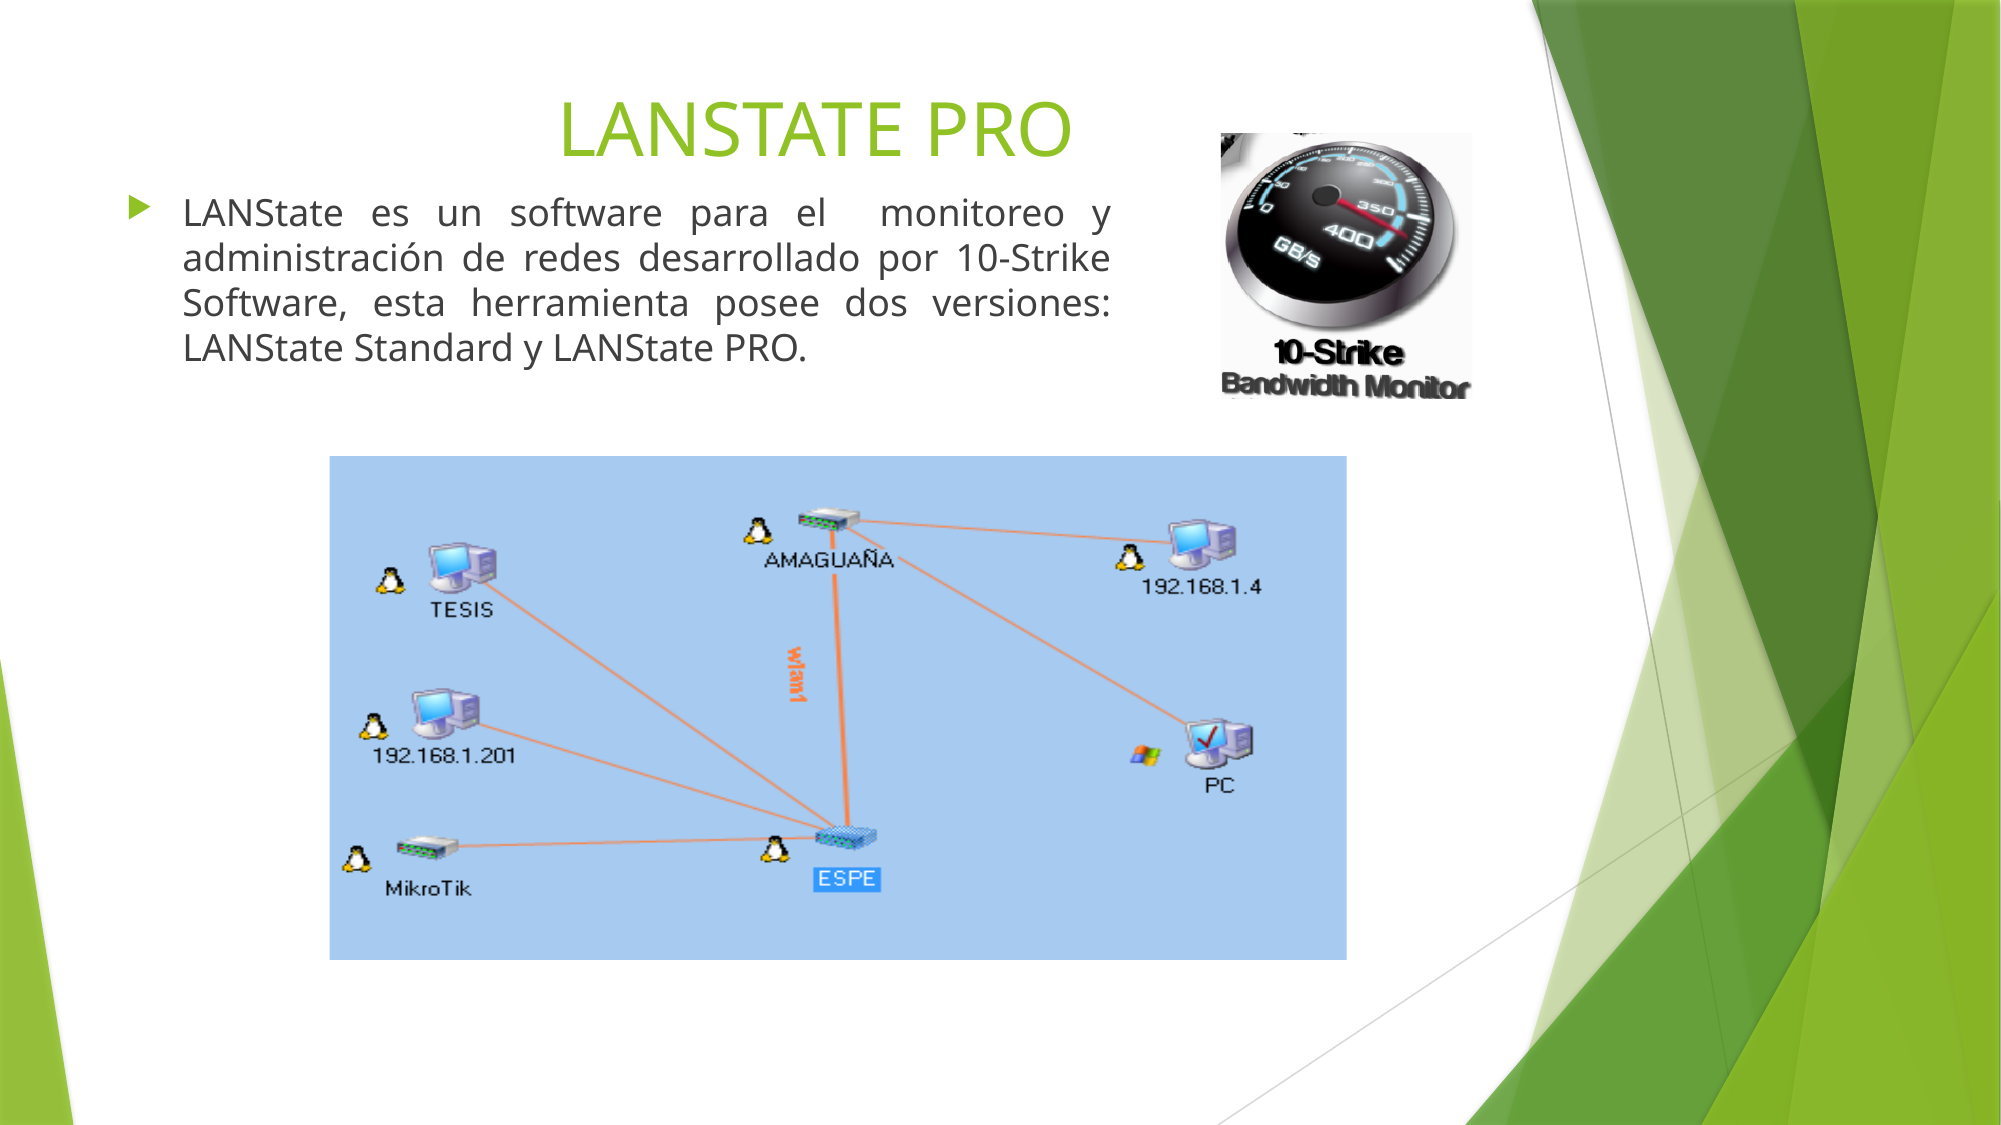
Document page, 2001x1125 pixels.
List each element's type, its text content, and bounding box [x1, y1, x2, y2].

picture [328, 456, 1348, 960]
title LANSTATE PRO [522, 74, 1111, 181]
picture [1220, 133, 1473, 399]
list LANState es un software para el monitoreo y administración de redes desarrollado por 10-Strike Software, esta herramienta posee dos versiones: LANState Standard y LANState PRO. [111, 181, 1127, 992]
